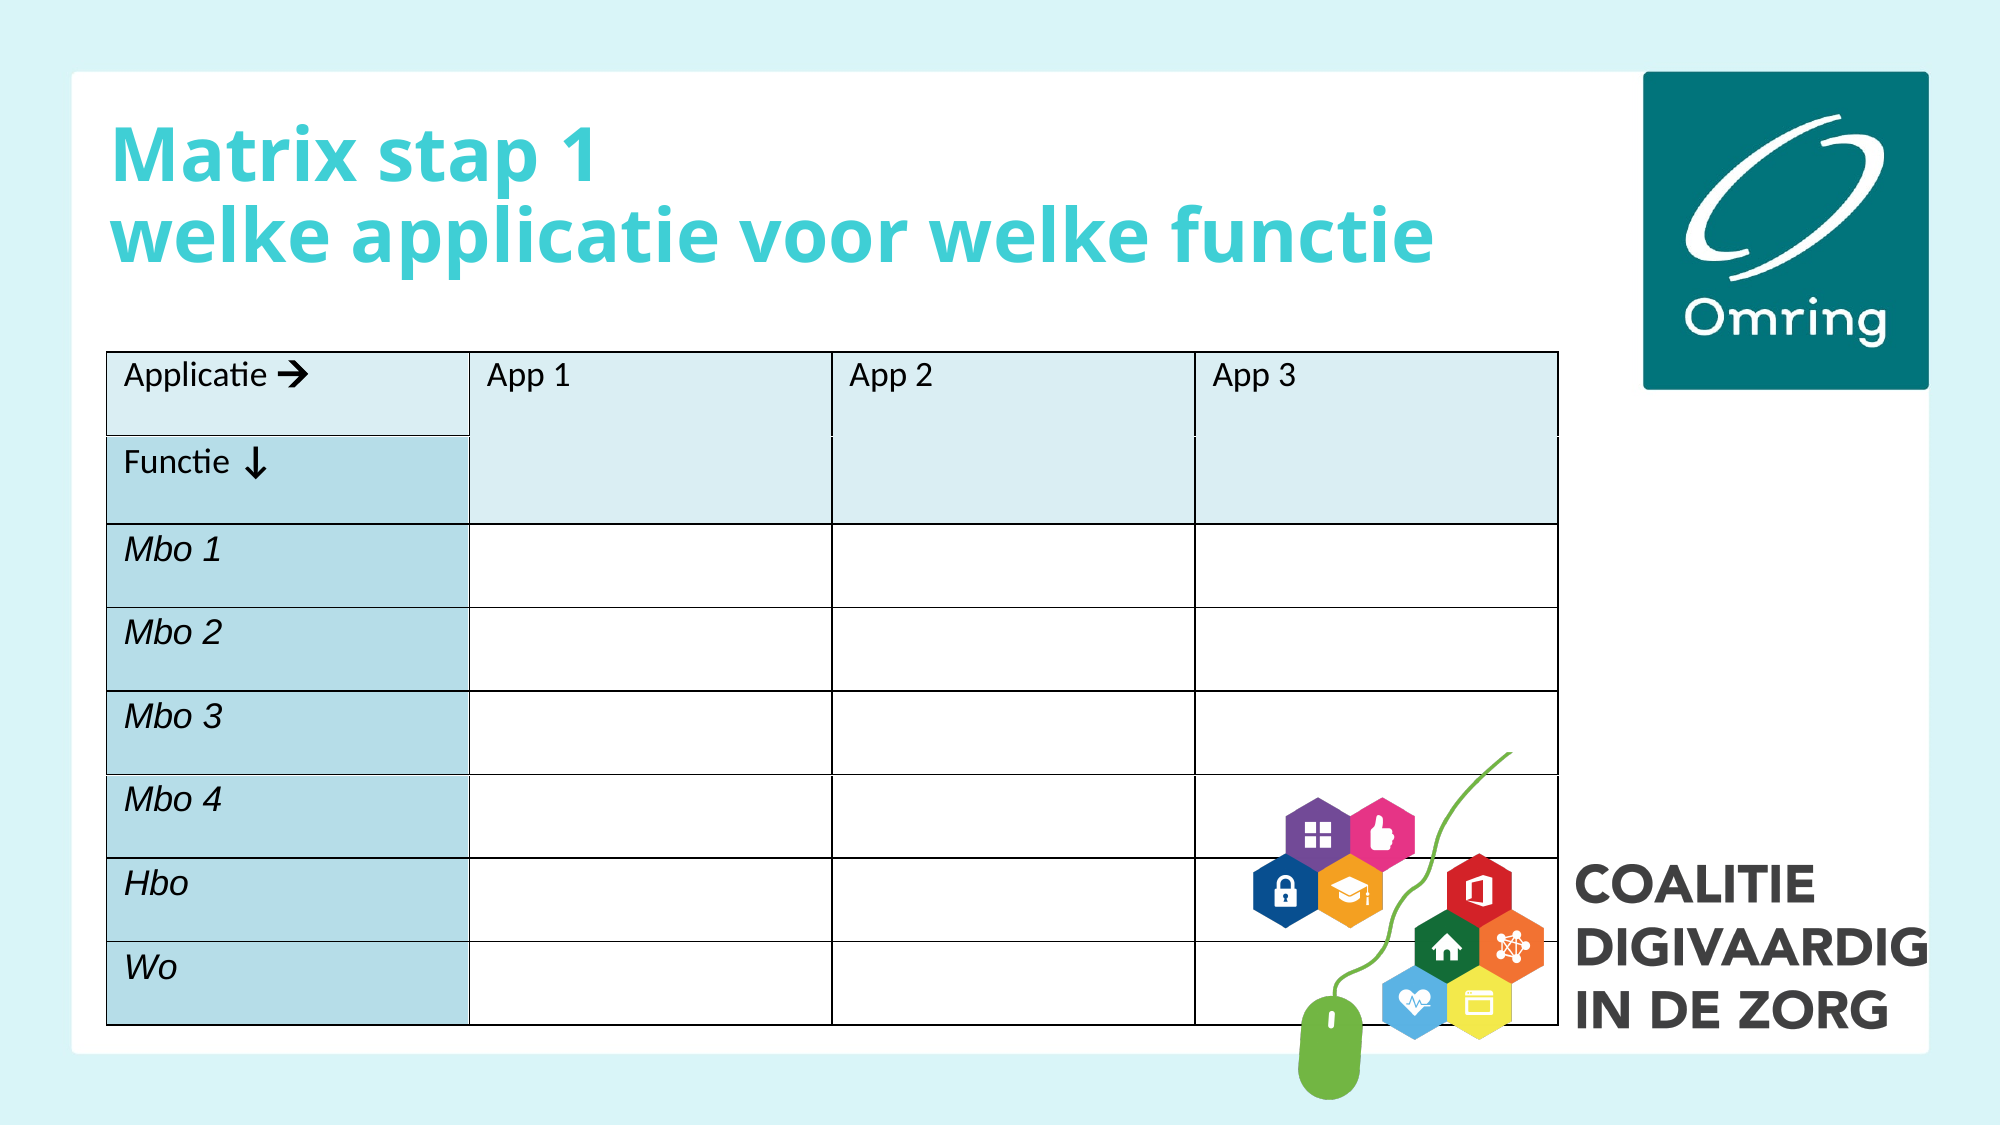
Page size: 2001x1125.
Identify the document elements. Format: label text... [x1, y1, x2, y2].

text_box [1563, 369, 2000, 445]
picture [0, 0, 2000, 1125]
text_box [104, 351, 1563, 1071]
title Matrix stap 1 welke applicatie voor welke functie [94, 108, 1617, 319]
